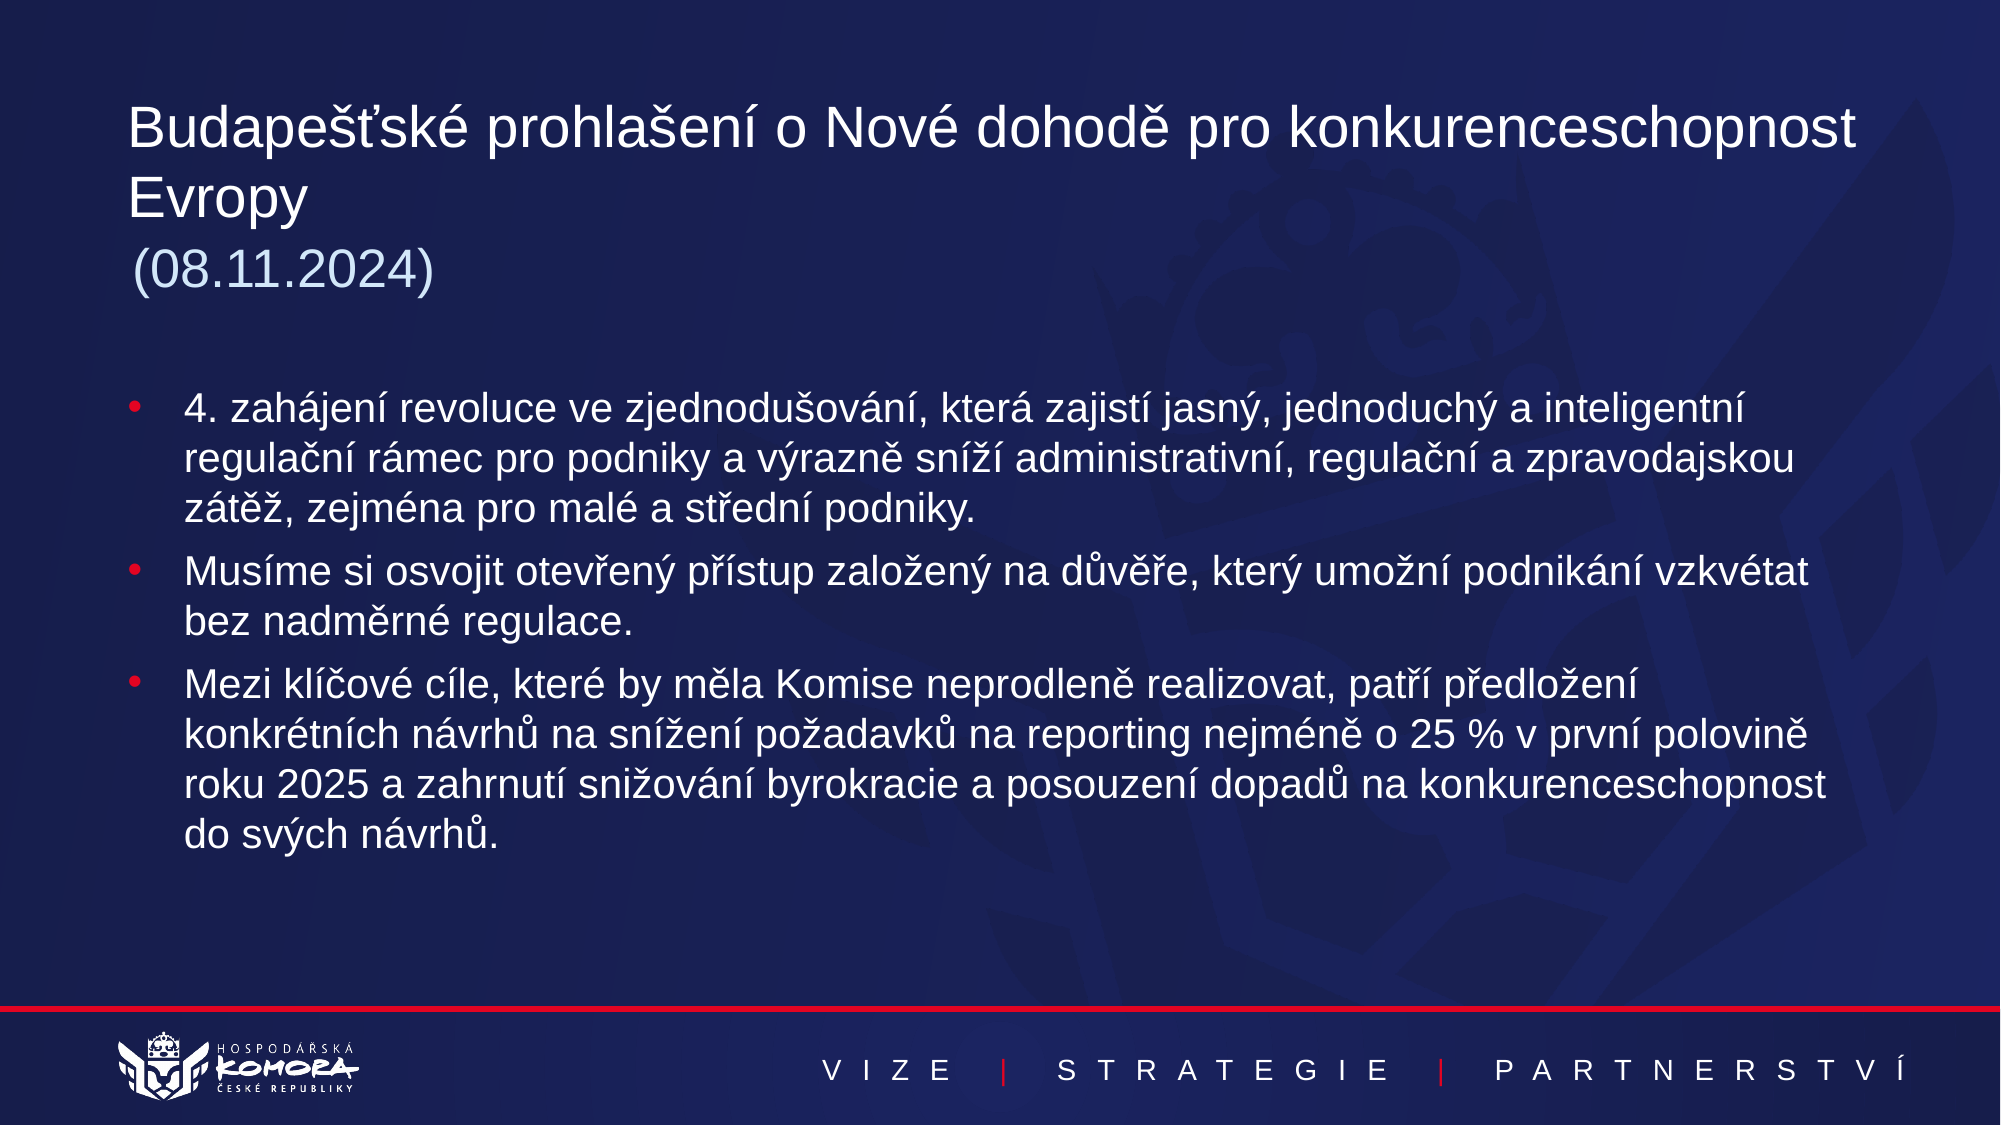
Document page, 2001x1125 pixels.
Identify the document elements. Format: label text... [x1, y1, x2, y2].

text_box Budapešťské prohlašení o Nové dohodě pro konkurenceschopnost Evropy [112, 81, 2000, 269]
text_box (08.11.2024) [117, 225, 1846, 359]
text_box 4. zahájení revoluce ve zjednodušování, která zajistí jasný, jednoduchý a inteligentní regulační rámec pro podniky a výrazně sníží administrativní, regulační a zpravodajskou zátěž, zejména pro malé a střední podniky. Musíme si osvojit otevřený přístup založený na důvěře, který umožní podnikání vzkvétat bez nadměrné regulace. Mezi klíčové cíle, které by měla Komise neprodleně realizovat, patří předložení konkrétních návrhů na snížení požadavků na reporting nejméně o 25 % v první polovině roku 2025 a zahrnutí snižování byrokracie a posouzení dopadů na konkurenceschopnost do svých návrhů. [112, 373, 1881, 957]
